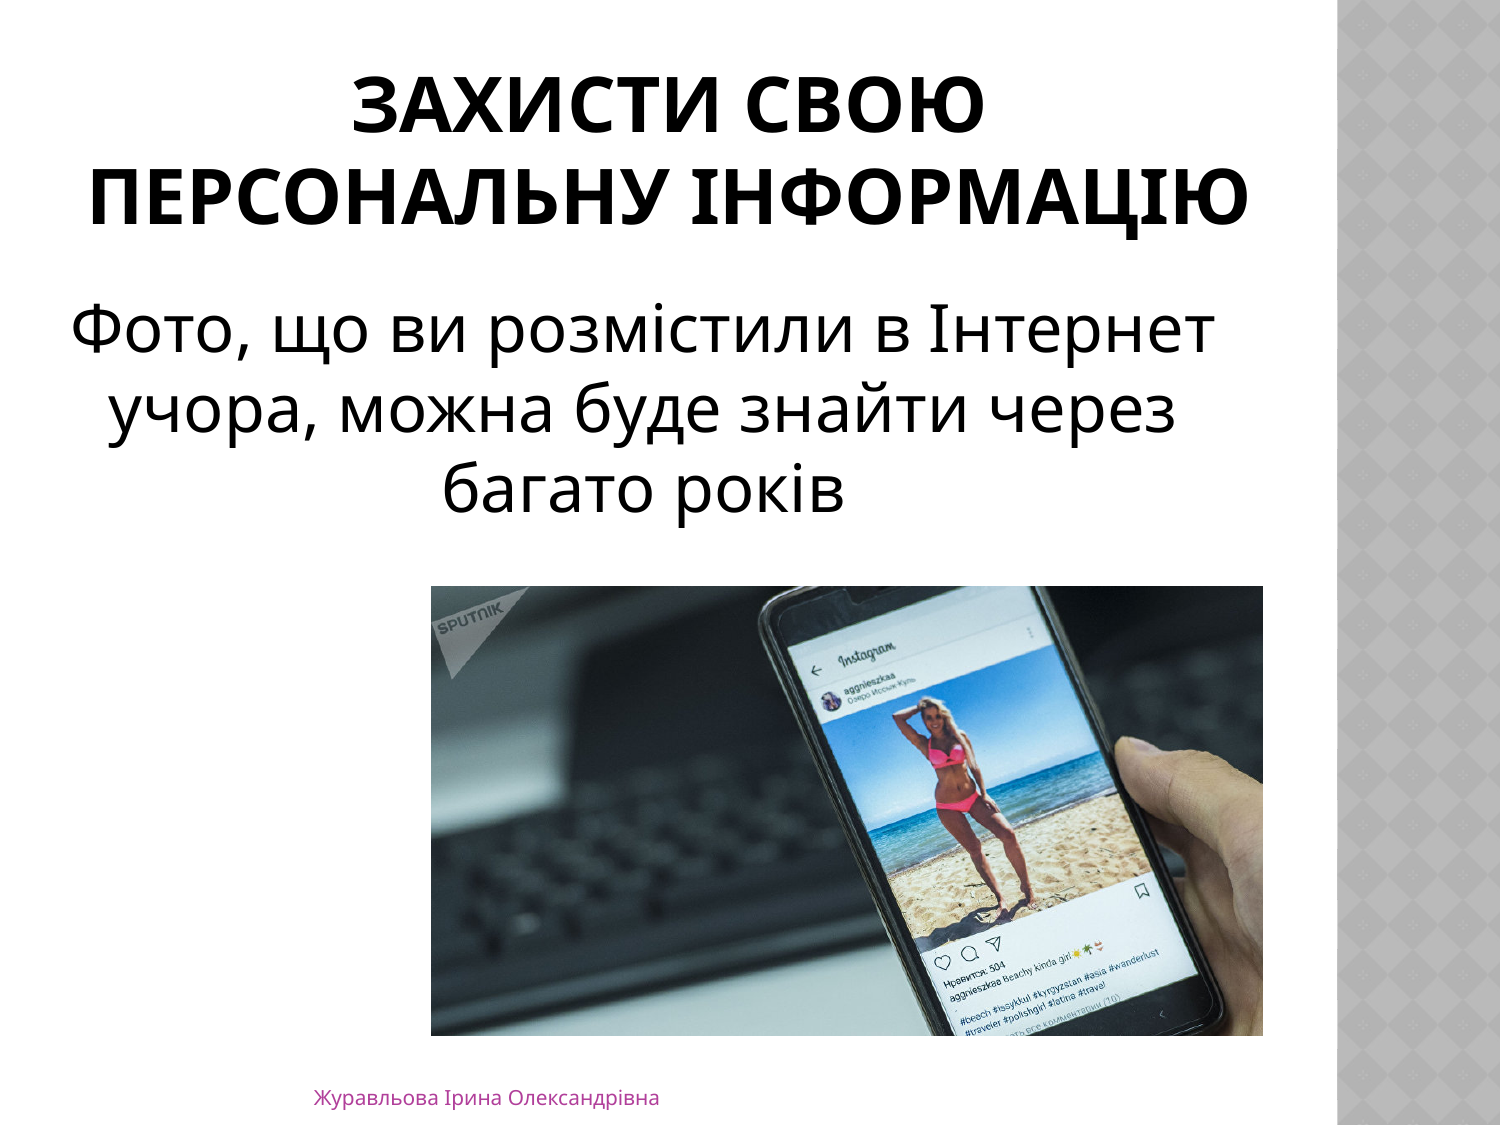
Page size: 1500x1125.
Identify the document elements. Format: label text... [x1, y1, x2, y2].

title Захисти свою персональну інформацію [75, 52, 1263, 240]
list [430, 585, 1263, 1037]
footer Журавльова Ірина Олександрівна [75, 1075, 675, 1114]
text_box Фото, що ви розмістили в Інтернет учора, можна буде знайти через багато років [53, 278, 1235, 534]
